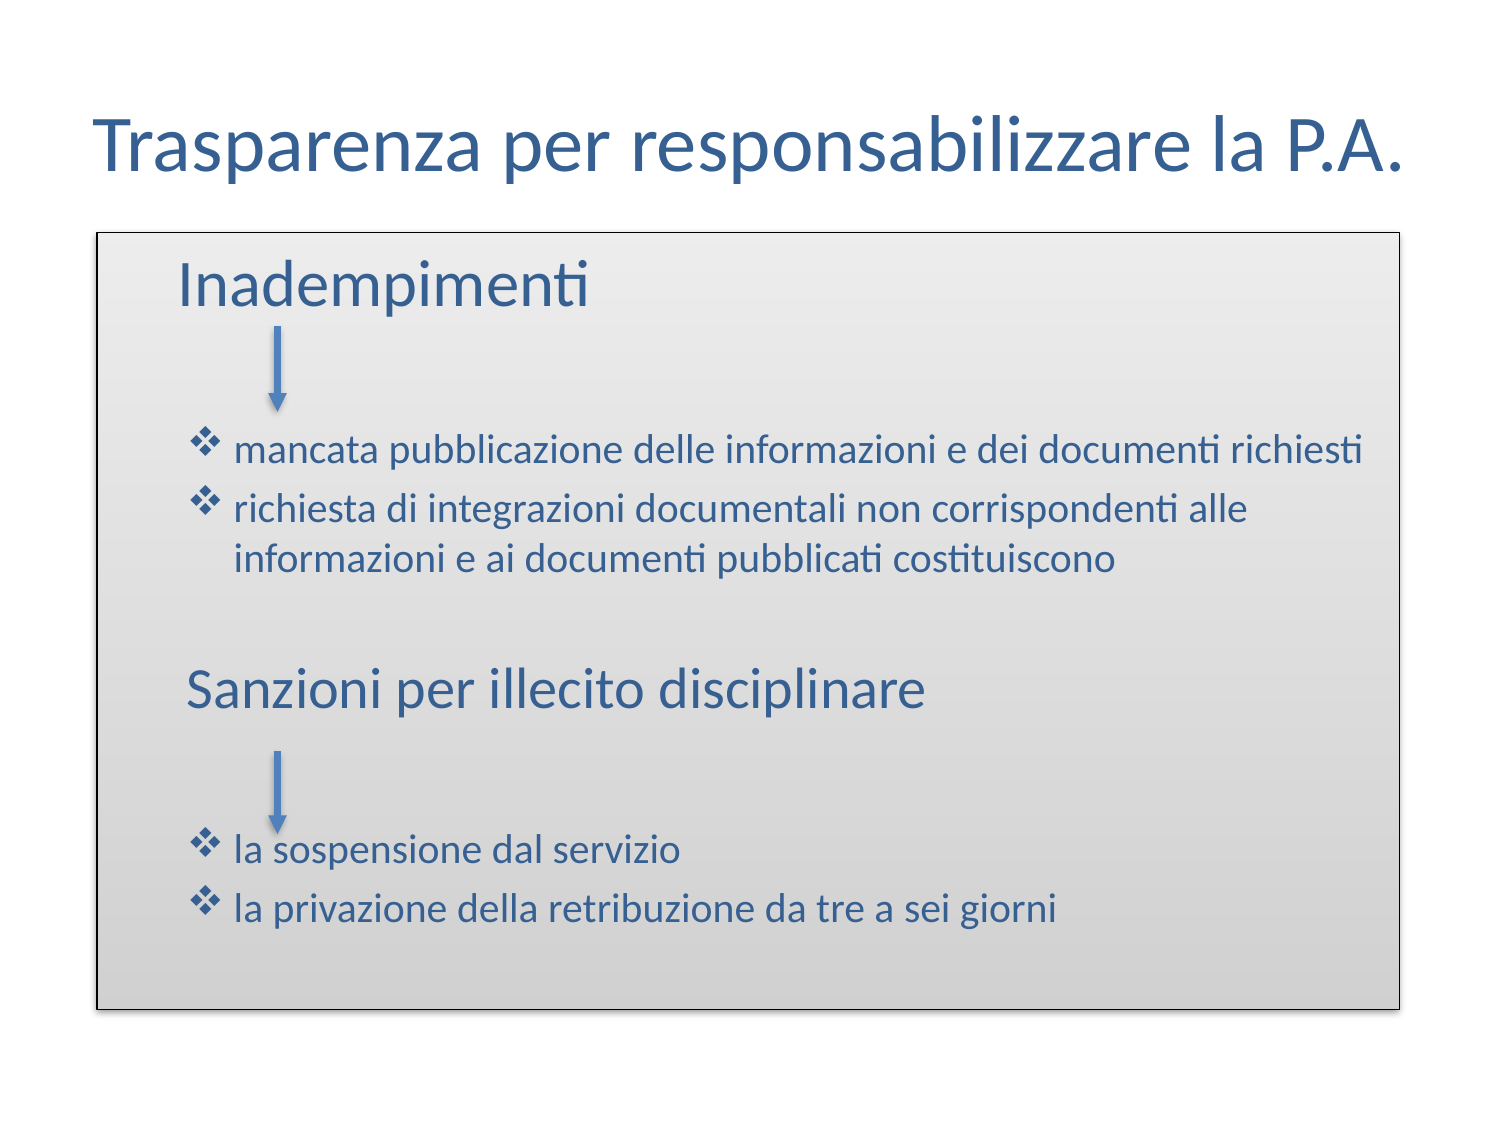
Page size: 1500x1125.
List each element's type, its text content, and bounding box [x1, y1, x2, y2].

list Inadempimenti mancata pubblicazione delle informazioni e dei documenti richiesti richiesta di integrazioni documentali non corrispondenti alle informazioni e ai documenti pubblicati costituiscono Sanzioni per illecito disciplinare la sospensione dal servizio la privazione della retribuzione da tre a sei giorni [96, 232, 1400, 1010]
title Trasparenza per responsabilizzare la P.A. [53, 45, 1447, 233]
